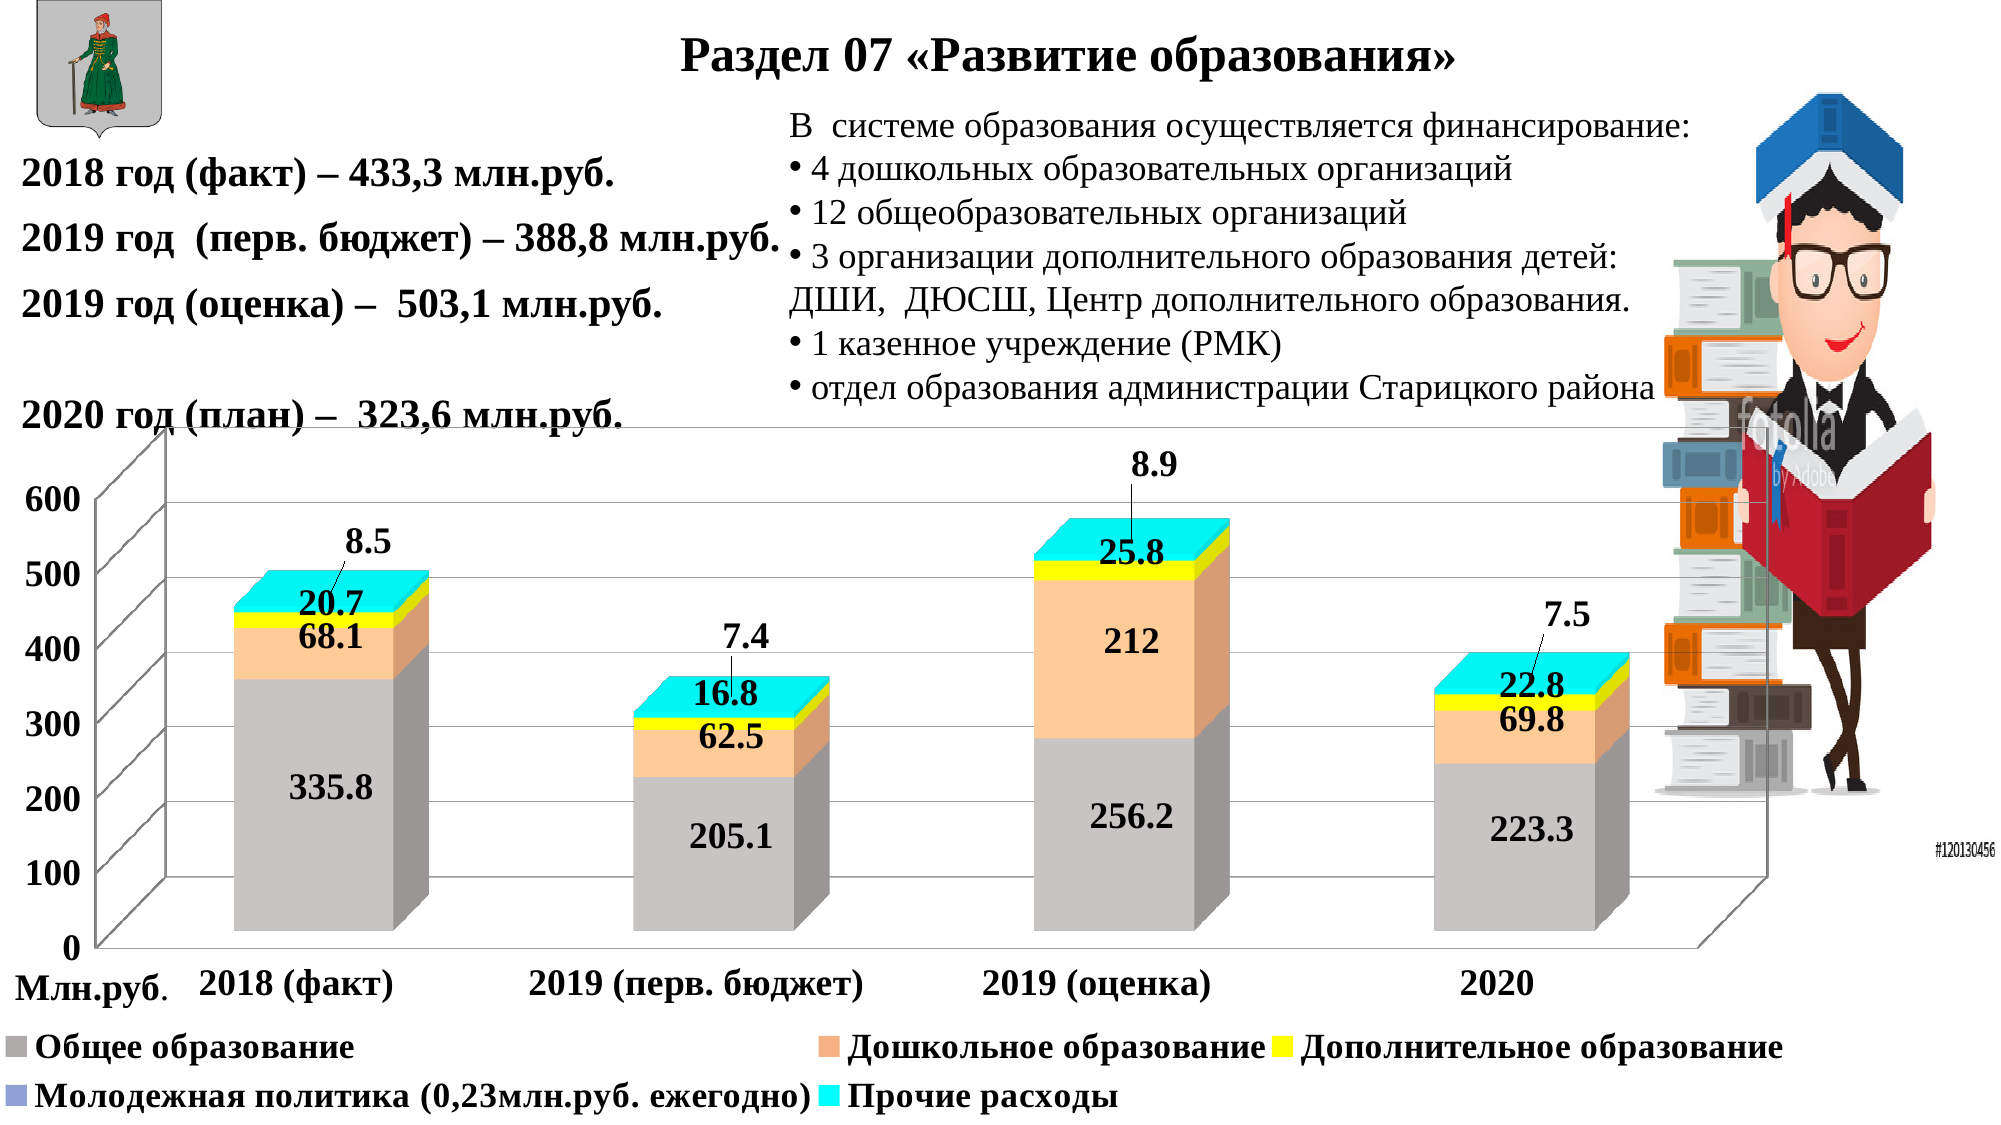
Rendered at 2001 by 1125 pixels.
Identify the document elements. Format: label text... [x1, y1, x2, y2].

list 2018 год (факт) – 433,3 млн.руб. 2019 год (перв. бюджет) – 388,8 млн.руб. 2019 год (оценка) – 503,1 млн.руб. 2020 год (план) – 323,6 млн.руб. [0, 142, 843, 357]
text_box В системе образования осуществляется финансирование: 4 дошкольных образовательных организаций 12 общеобразовательных организаций 3 организации дополнительного образования детей: ДШИ, ДЮСШ, Центр дополнительного образования. 1 казенное учреждение (РМК) отдел образования администрации Старицкого района [774, 102, 1573, 357]
chart [0, 357, 1790, 1125]
picture [1573, 20, 2000, 868]
title Раздел 07 «Развитие образования» [440, 8, 1574, 102]
picture [36, 0, 162, 139]
